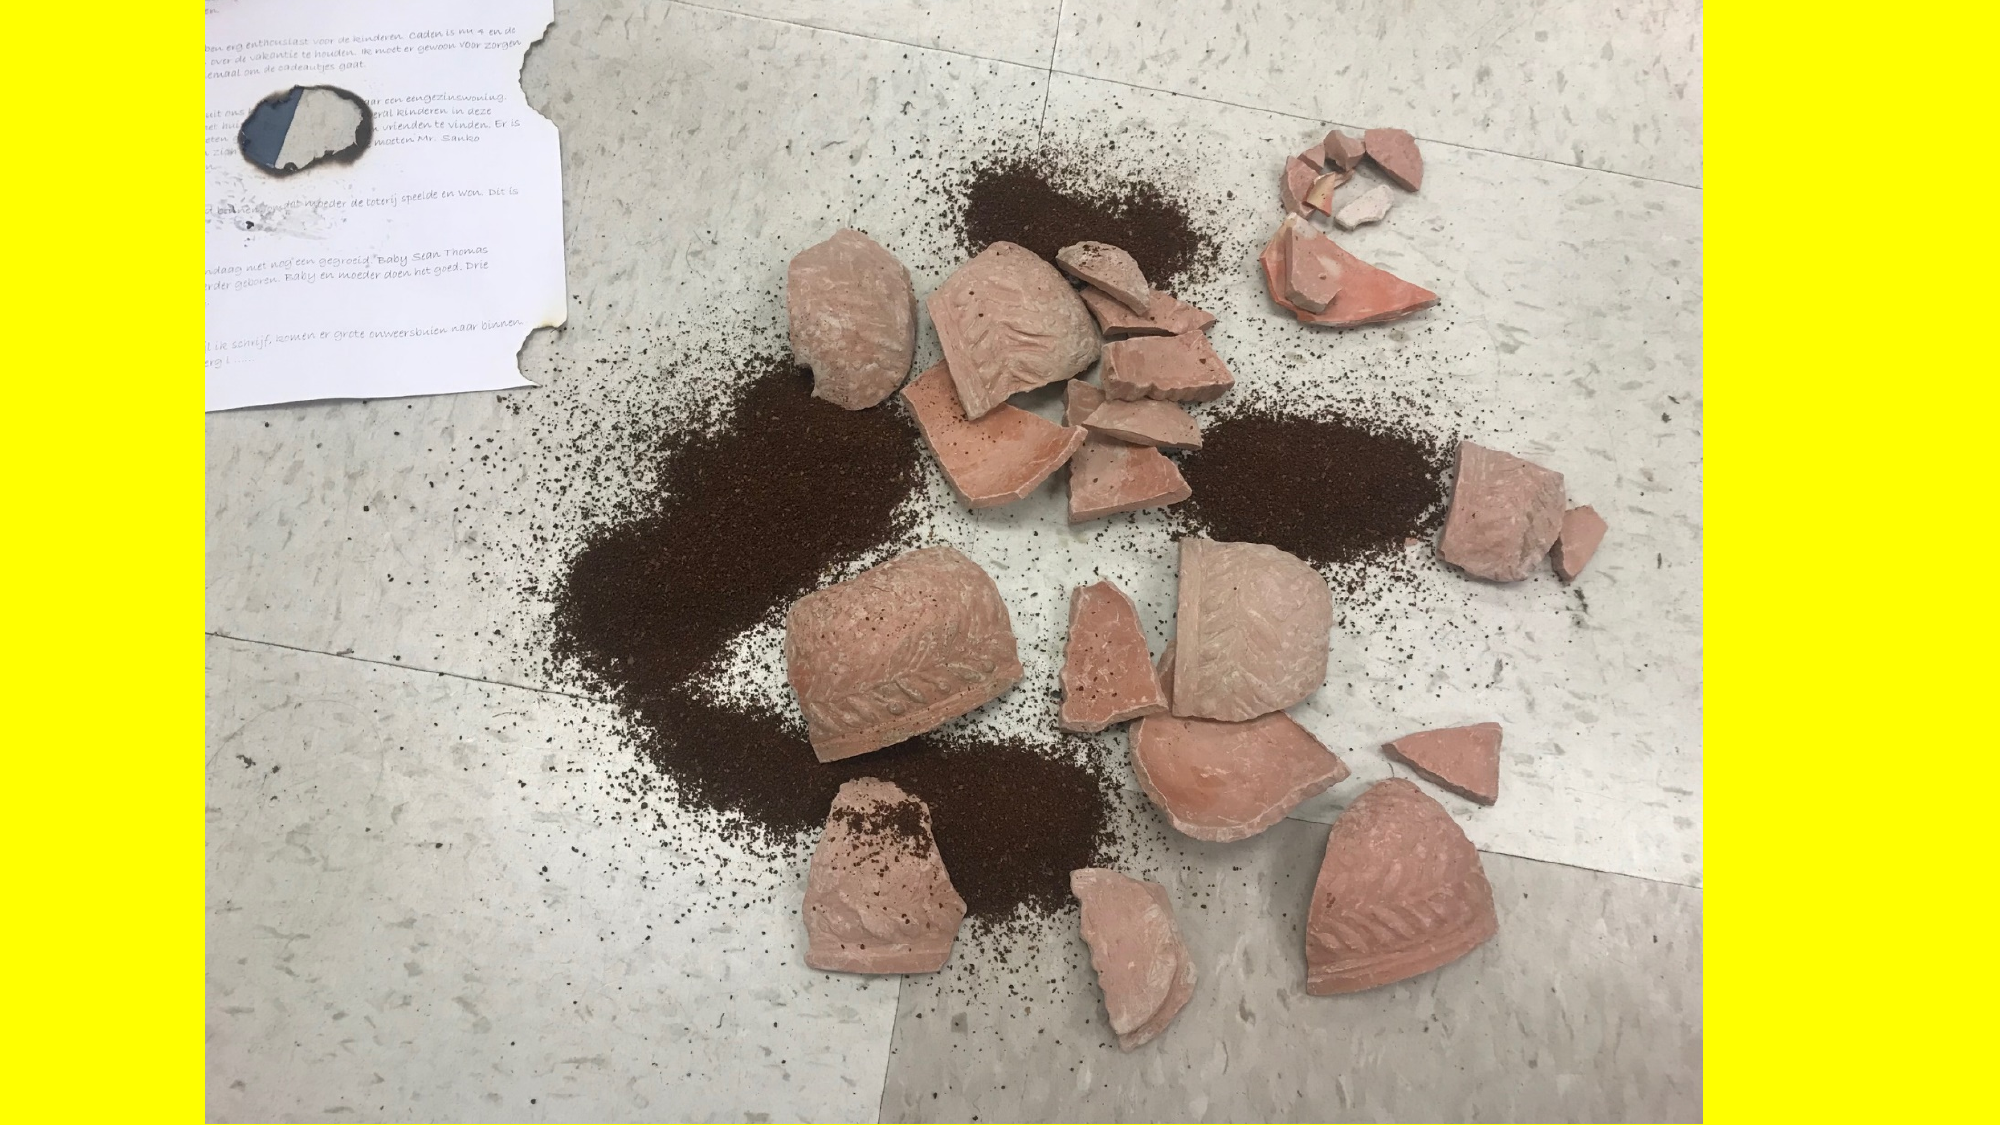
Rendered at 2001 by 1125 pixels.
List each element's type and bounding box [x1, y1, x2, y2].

picture [205, 0, 1703, 1124]
